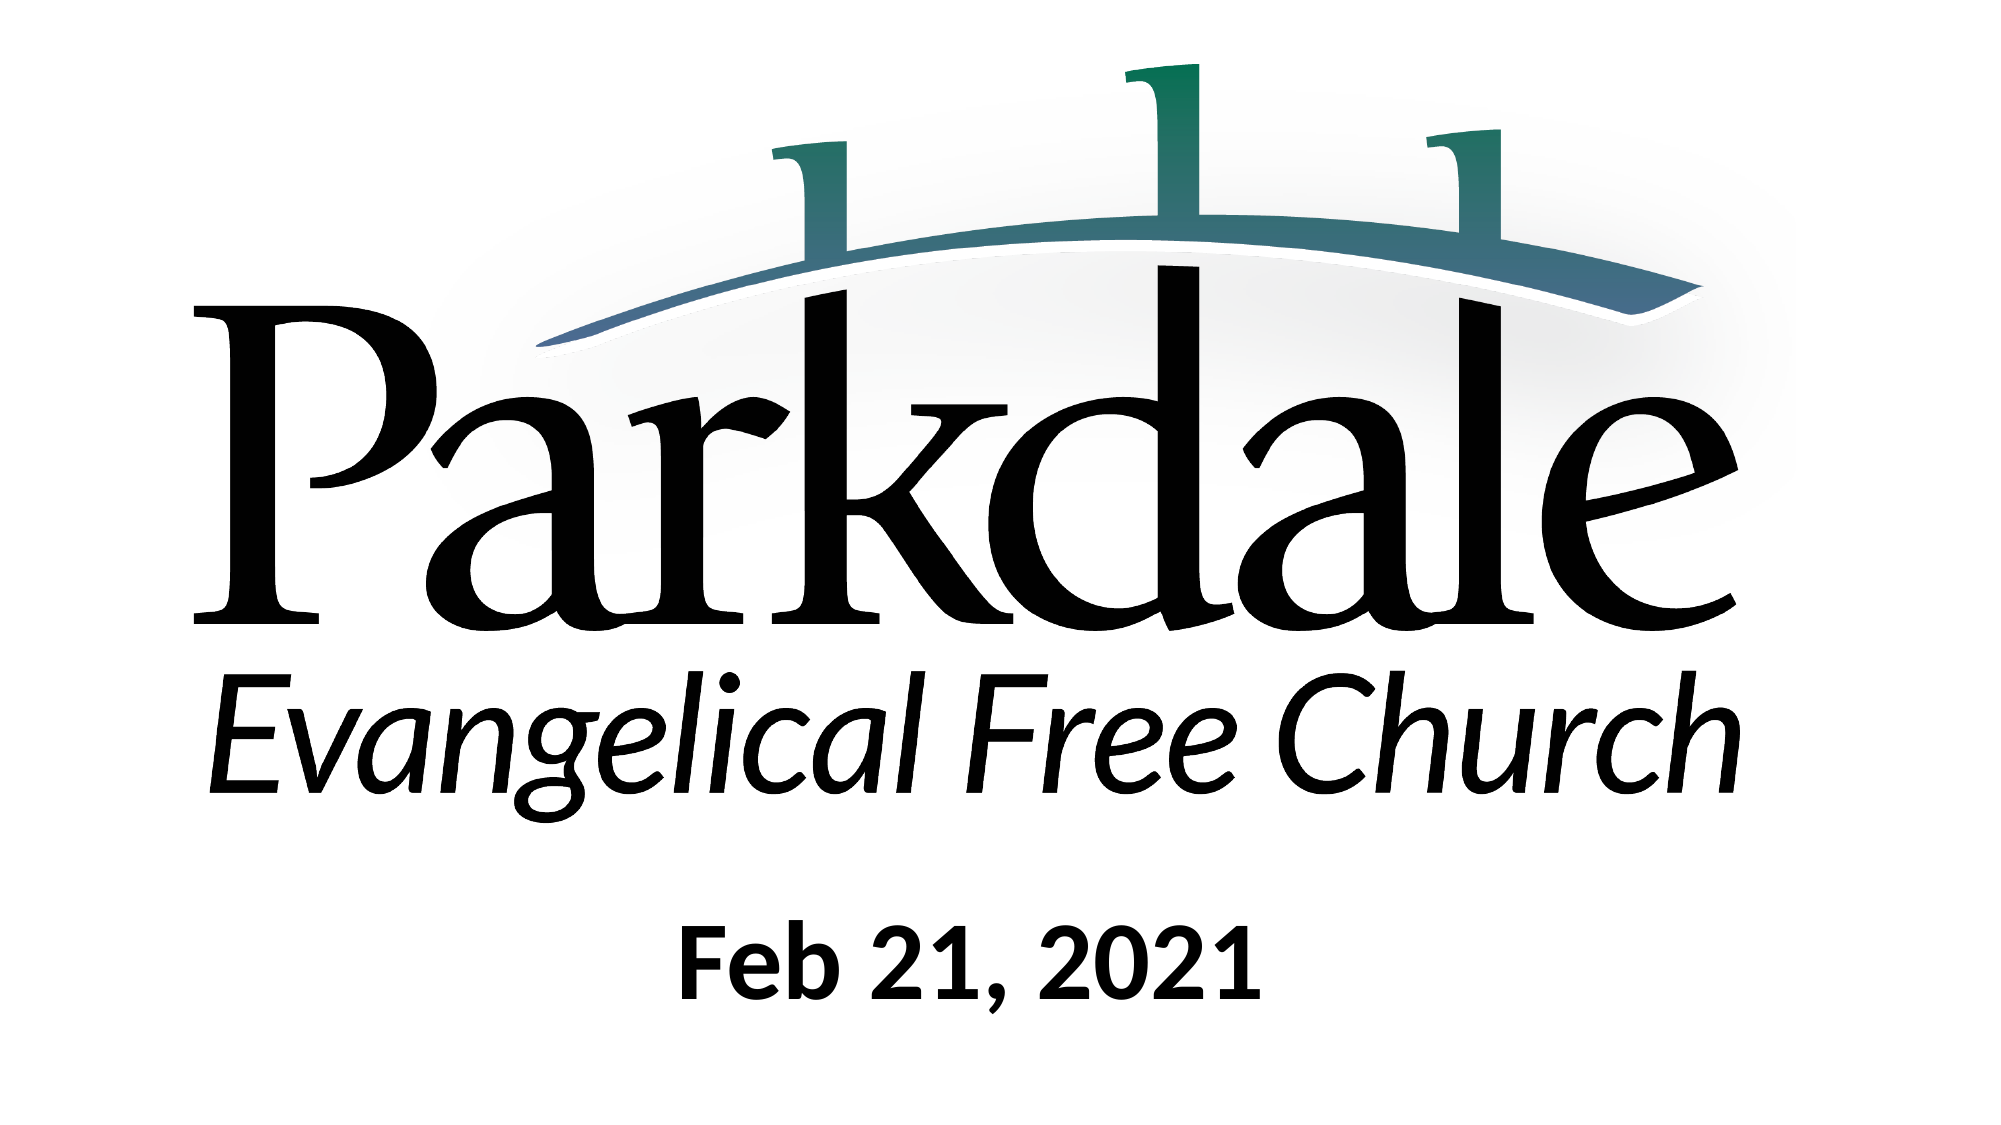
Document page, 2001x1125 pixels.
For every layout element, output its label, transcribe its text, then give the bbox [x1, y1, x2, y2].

picture [145, 64, 1796, 835]
subtitle Feb 21, 2021 [220, 894, 1721, 1107]
